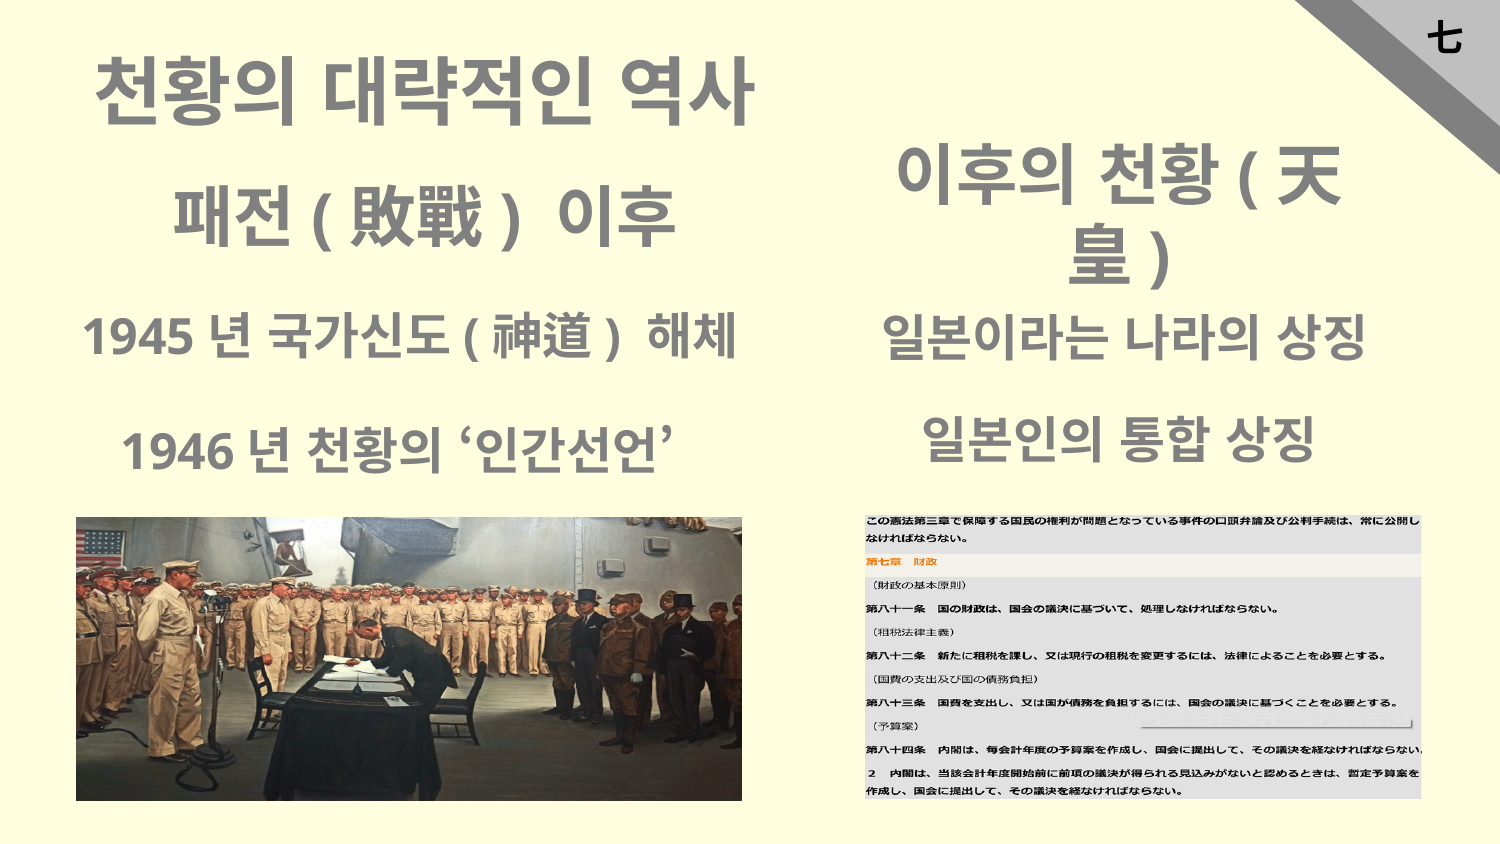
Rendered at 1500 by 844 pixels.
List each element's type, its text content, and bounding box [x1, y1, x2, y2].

picture [76, 517, 742, 801]
text_box 七 [1411, 6, 1482, 67]
picture [864, 515, 1422, 799]
text_box 일본이라는 나라의 상징 [838, 300, 1412, 374]
text_box 일본인의 통합 상징 [857, 401, 1382, 475]
title 천황의 대략적인 역사 [29, 14, 821, 165]
text_box 1945년 국가신도(神道) 해체 [41, 297, 779, 371]
text_box [1348, 0, 1500, 130]
text_box 1946년 천황의 ‘인간선언’ [29, 413, 767, 487]
text_box [1291, 0, 1500, 178]
text_box 이후의 천황(天皇) [832, 173, 1405, 252]
text_box 패전(敗戰) 이후 [147, 175, 703, 254]
